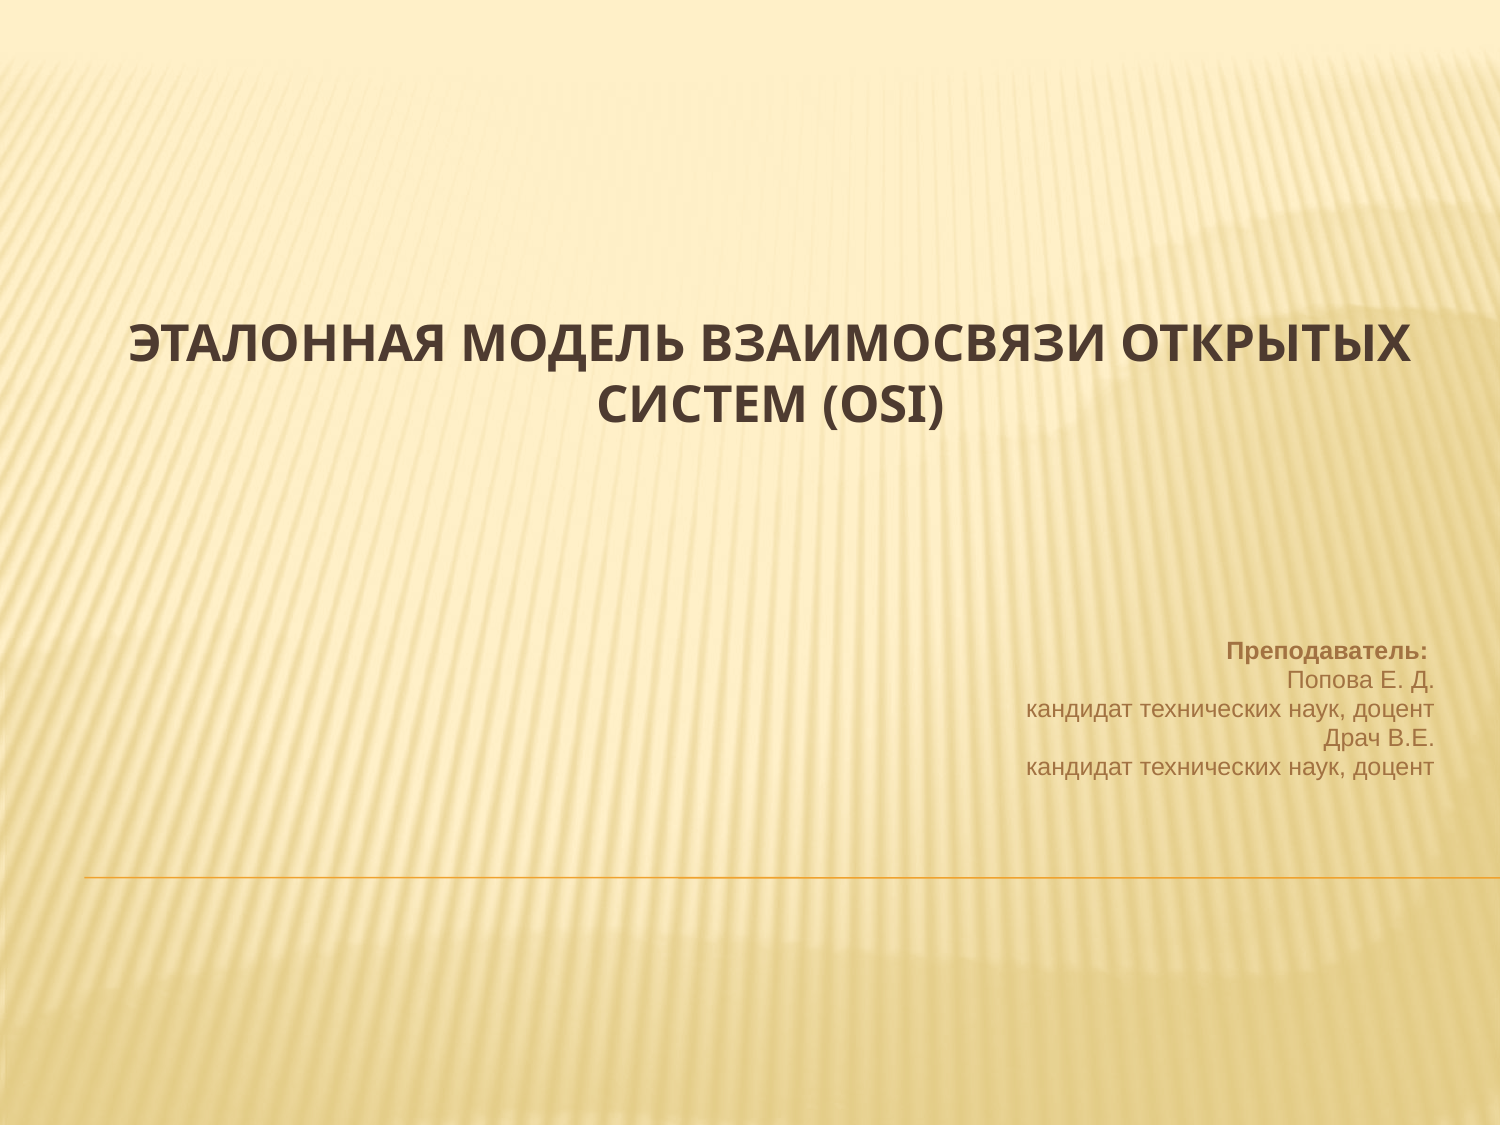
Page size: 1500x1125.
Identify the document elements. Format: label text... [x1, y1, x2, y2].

title ЭТАЛОННАЯ МОДЕЛЬ ВЗАИМОСВЯЗИ ОТКРЫТЫХ СИСТЕМ (OSI) [76, 302, 1465, 504]
subtitle Преподаватель: Попова Е. Д. кандидат технических наук, доцент Драч В.Е. кандидат технических наук, доцент [62, 637, 1450, 788]
